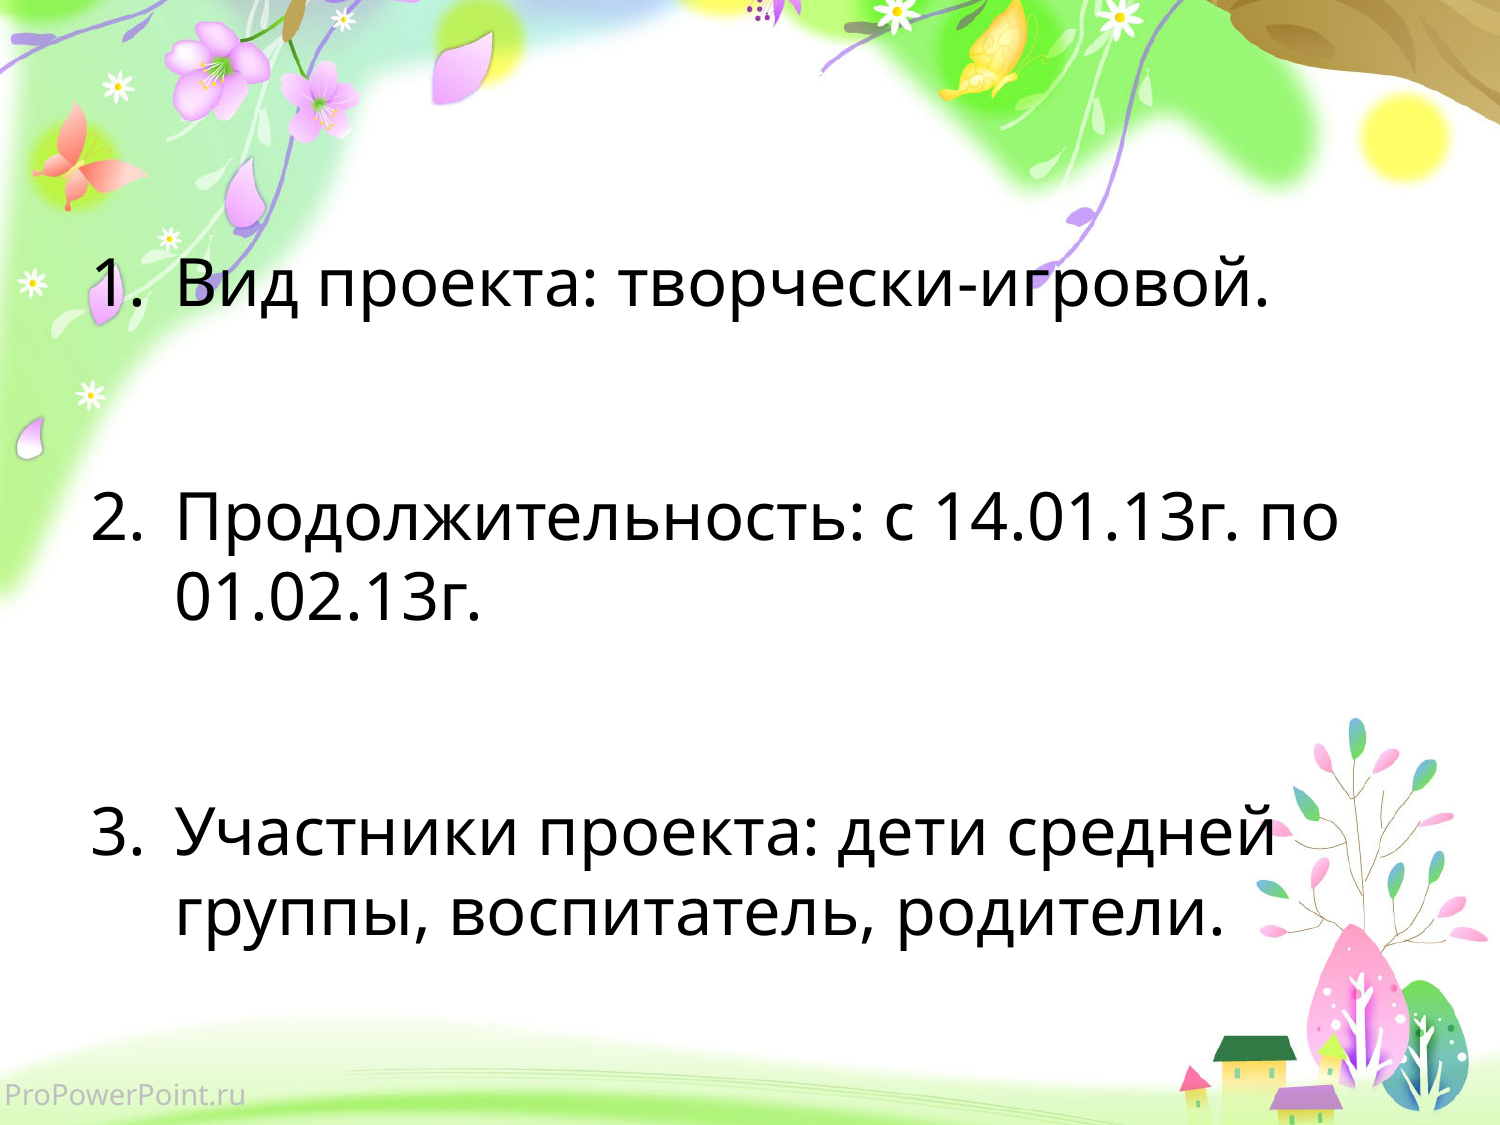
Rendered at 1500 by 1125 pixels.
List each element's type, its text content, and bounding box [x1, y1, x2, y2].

picture [0, 0, 1500, 1125]
list Вид проекта: творчески-игровой. Продолжительность: с 14.01.13г. по 01.02.13г. Участники проекта: дети средней группы, воспитатель, родители. [74, 231, 1426, 1006]
